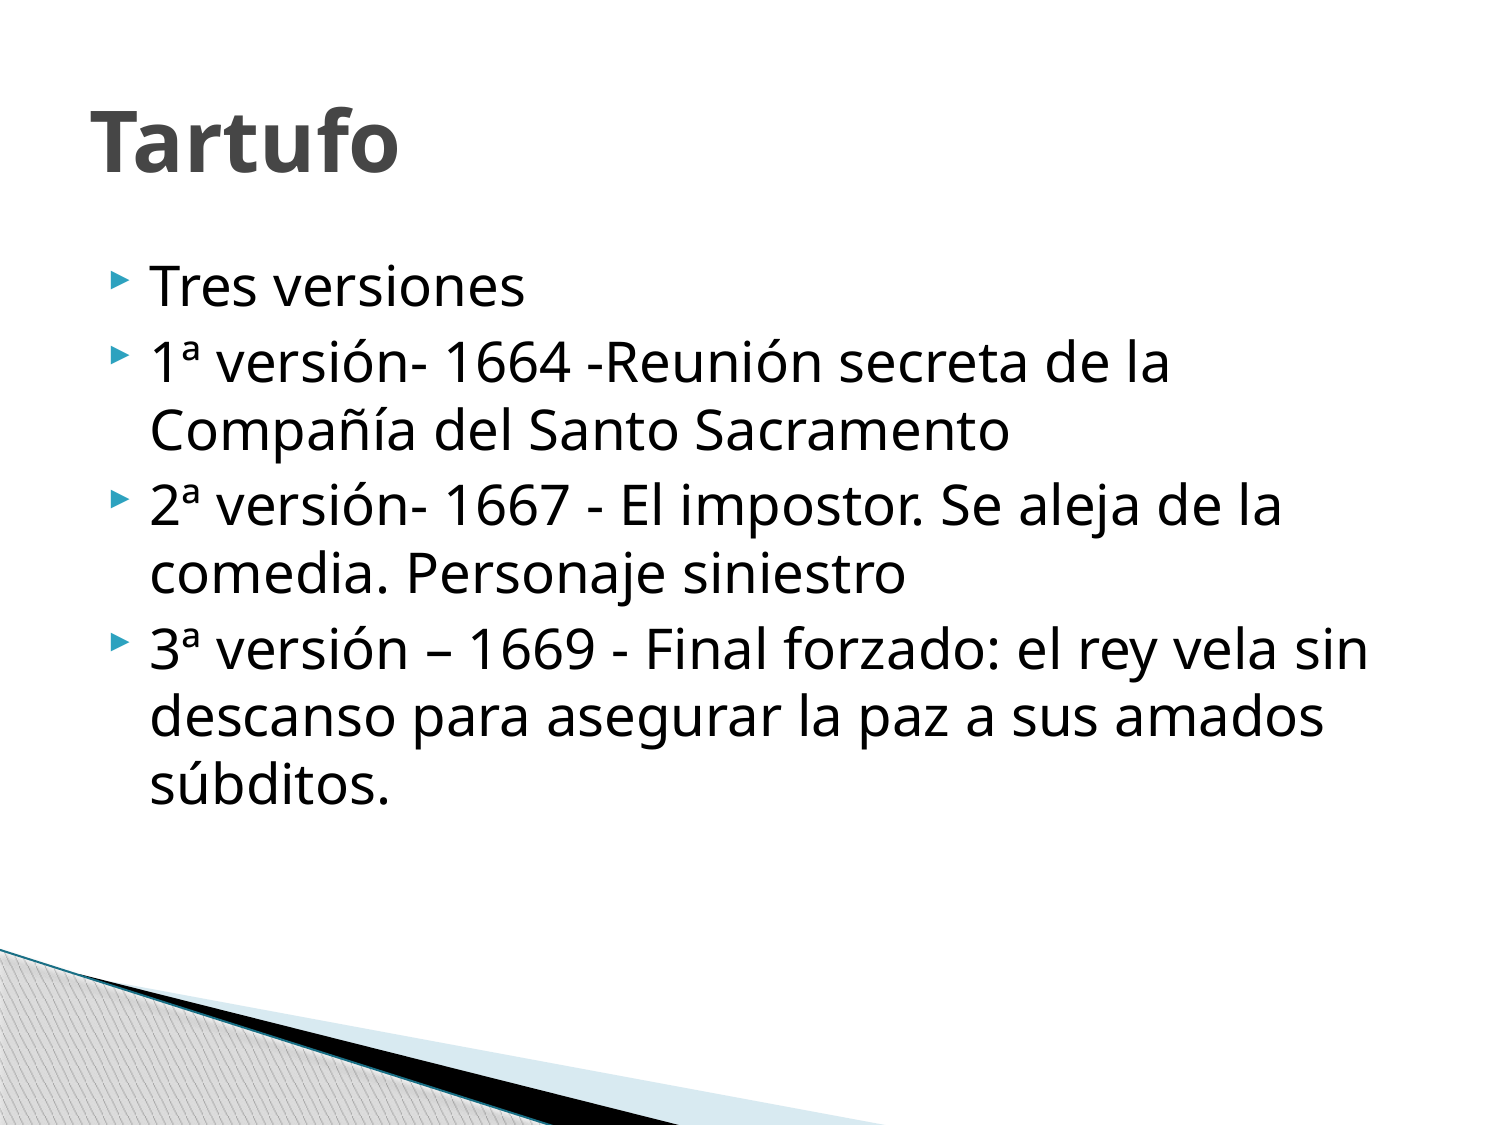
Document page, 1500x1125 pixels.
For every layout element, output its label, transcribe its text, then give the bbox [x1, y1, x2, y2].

list Tres versiones 1ª versión- 1664 -Reunión secreta de la Compañía del Santo Sacramento 2ª versión- 1667 - El impostor. Se aleja de la comedia. Personaje siniestro 3ª versión – 1669 - Final forzado: el rey vela sin descanso para asegurar la paz a sus amados súbditos. [75, 243, 1425, 986]
title Tartufo [75, 45, 1425, 233]
